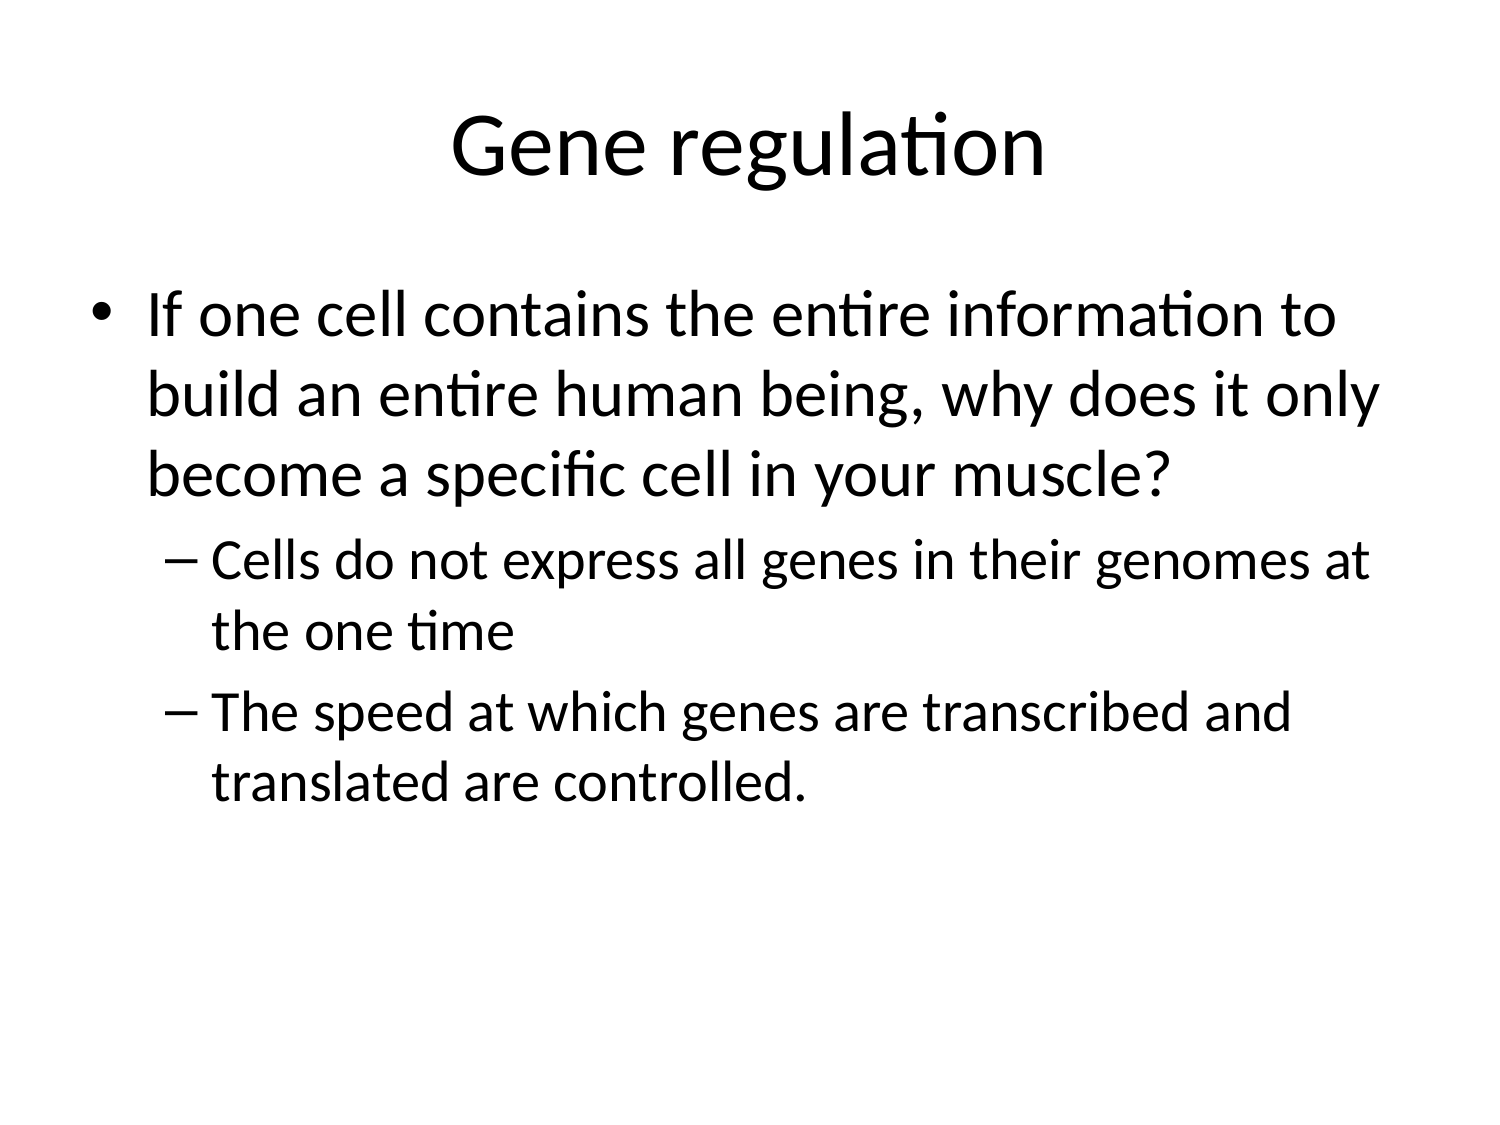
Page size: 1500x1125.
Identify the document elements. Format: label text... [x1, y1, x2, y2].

list If one cell contains the entire information to build an entire human being, why does it only become a specific cell in your muscle? Cells do not express all genes in their genomes at the one time The speed at which genes are transcribed and translated are controlled. [75, 262, 1425, 1005]
title Gene regulation [75, 45, 1425, 233]
